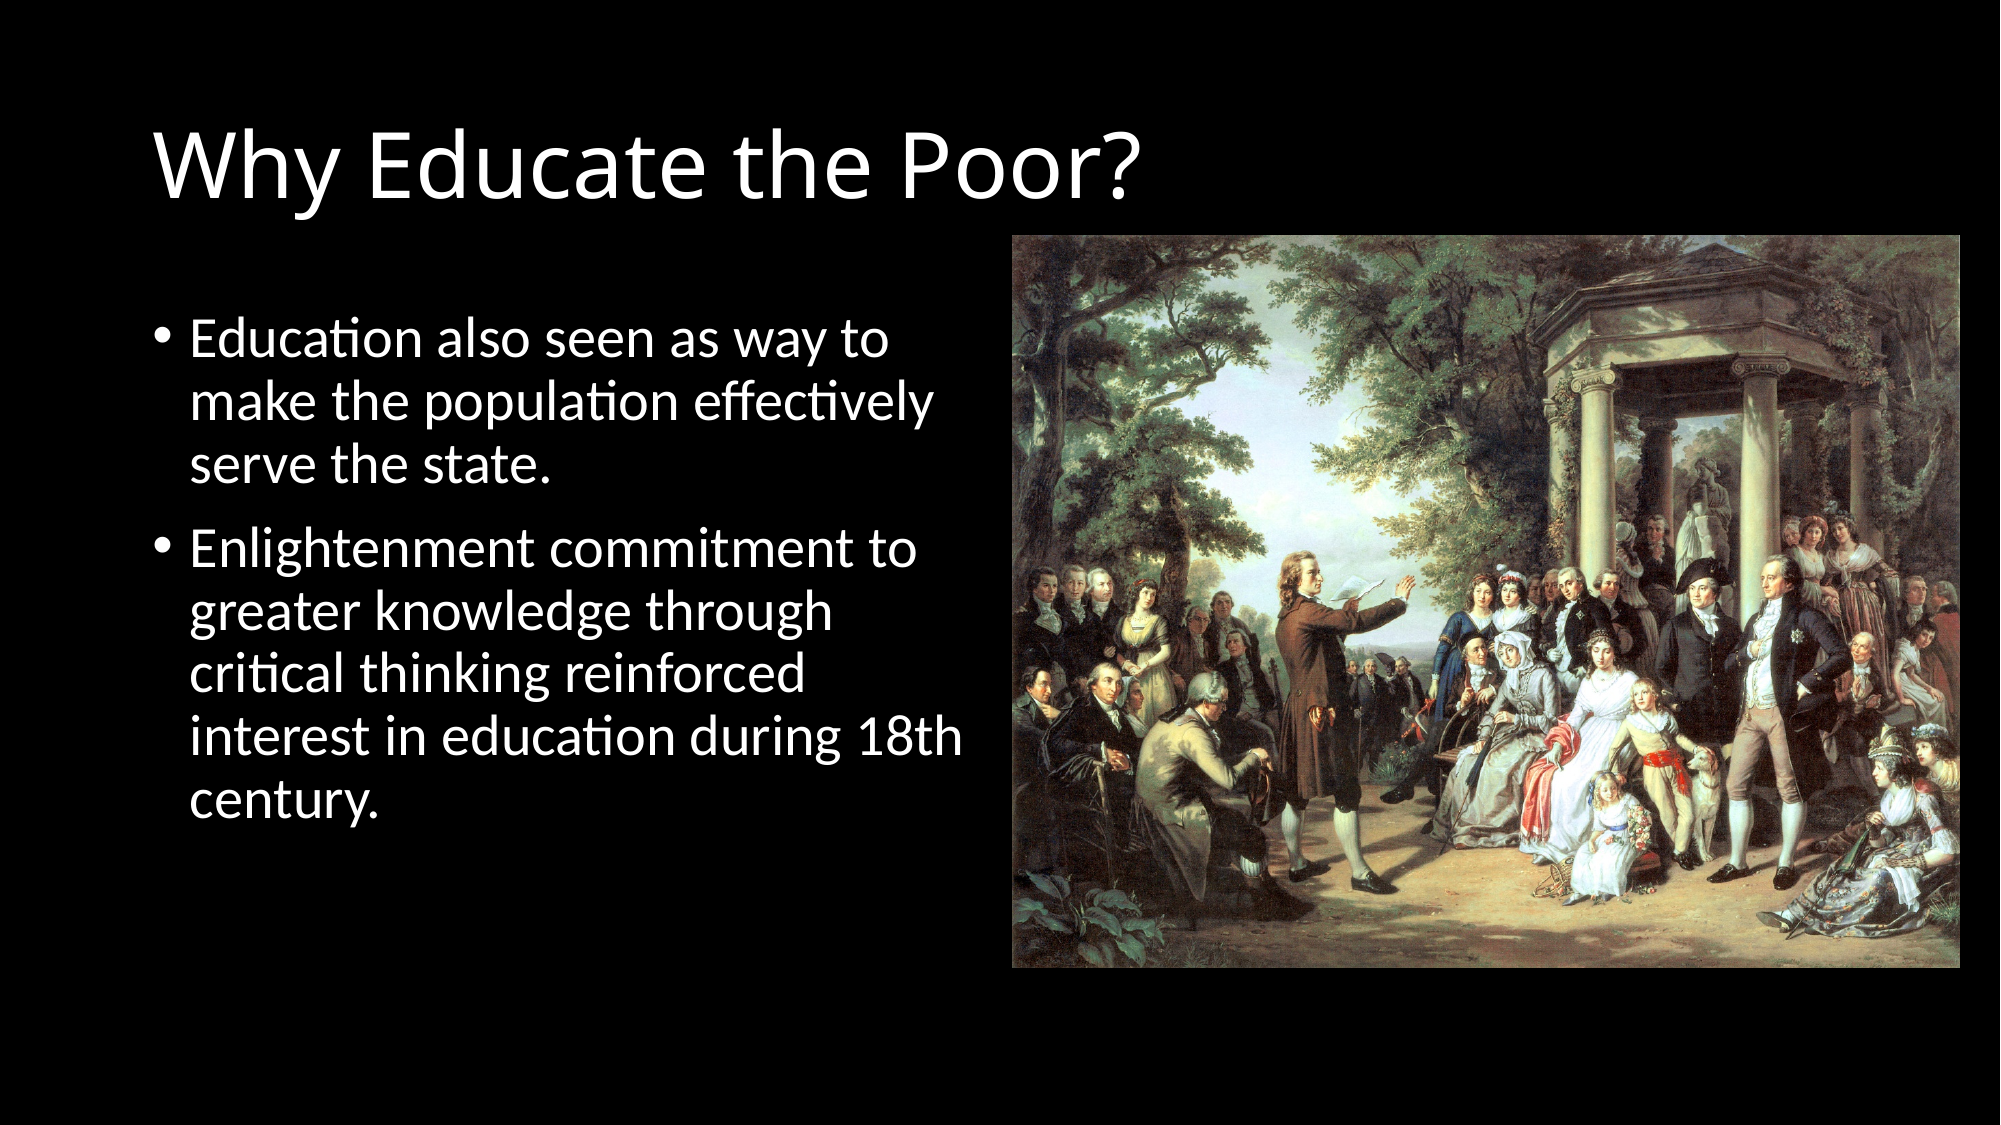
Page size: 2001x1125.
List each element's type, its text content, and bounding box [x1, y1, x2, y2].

picture [1012, 235, 1960, 968]
list Education also seen as way to make the population effectively serve the state. Enlightenment commitment to greater knowledge through critical thinking reinforced interest in education during 18th century. [137, 299, 988, 1014]
title Why Educate the Poor? [137, 59, 1863, 278]
